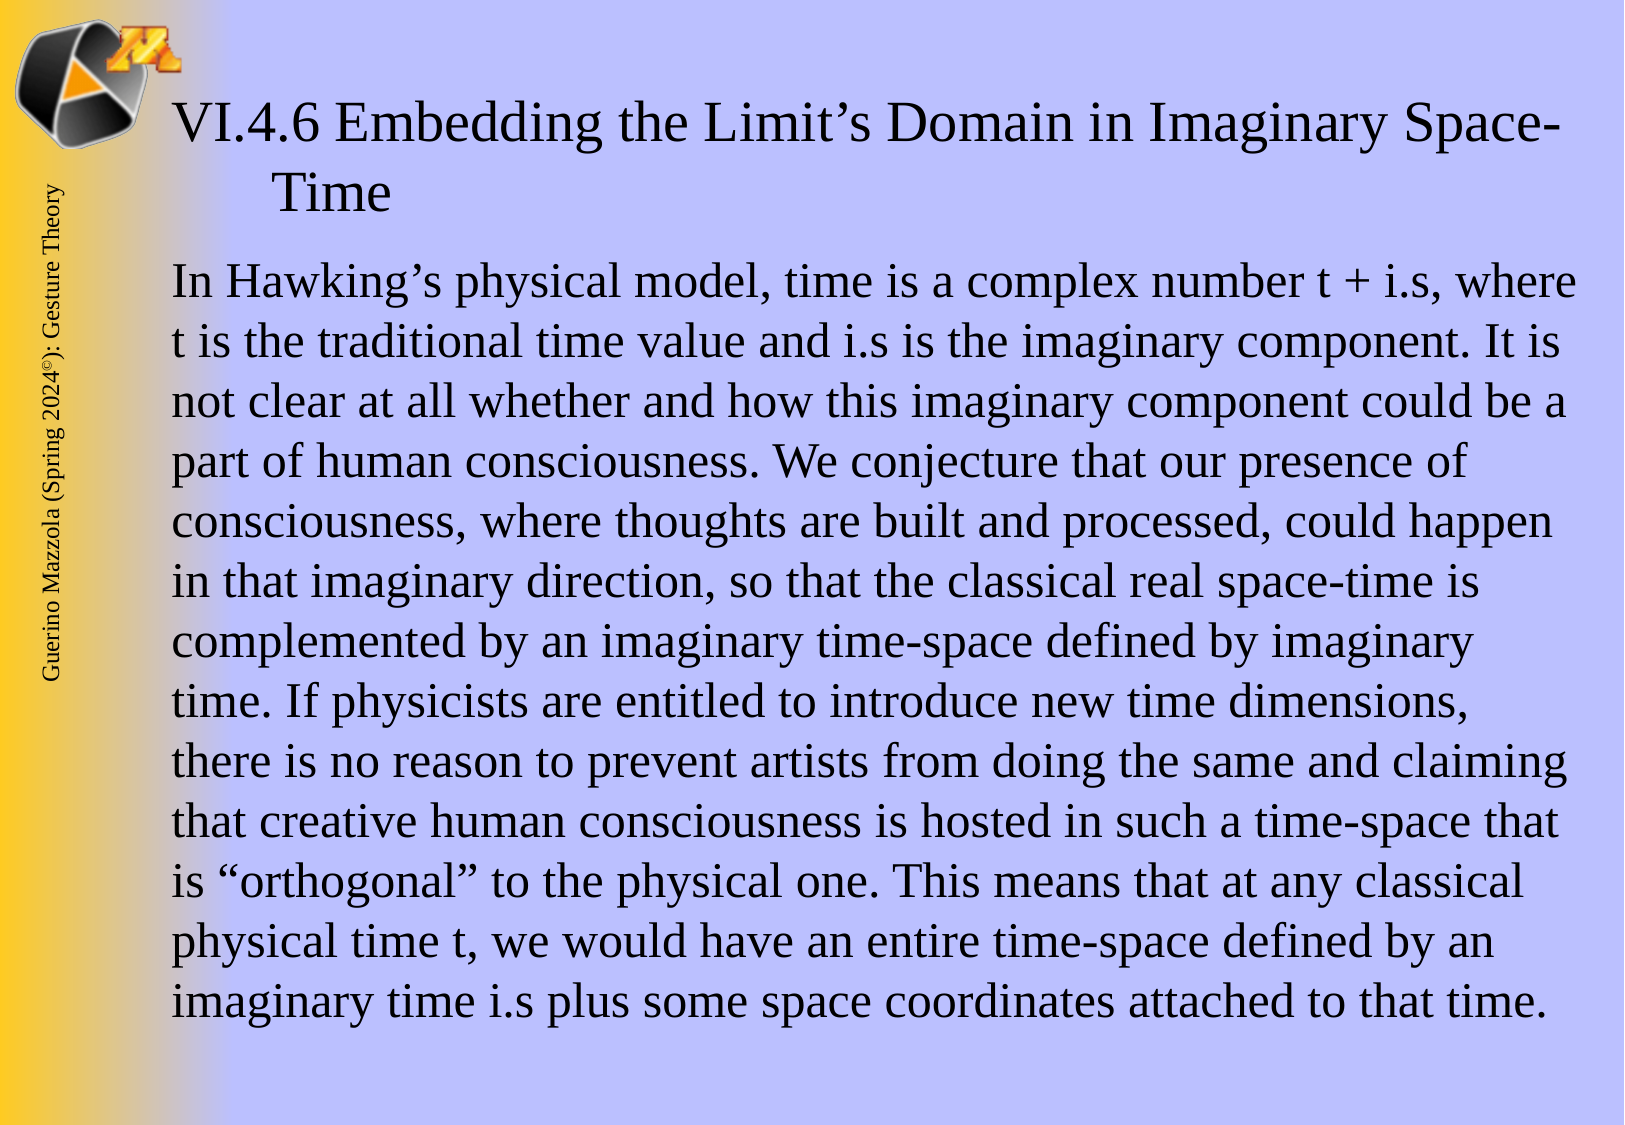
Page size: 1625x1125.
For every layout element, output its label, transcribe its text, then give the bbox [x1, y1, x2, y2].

picture [12, 18, 197, 149]
text_box VI.4.6 Embedding the Limit’s Domain in Imaginary Space-Time In Hawking’s physical model, time is a complex number t + i.s, where t is the traditional time value and i.s is the imaginary component. It is not clear at all whether and how this imaginary component could be a part of human consciousness. We conjecture that our presence of consciousness, where thoughts are built and processed, could happen in that imaginary direction, so that the classical real space-time is complemented by an imaginary time-space defined by imaginary time. If physicists are entitled to introduce new time dimensions, there is no reason to prevent artists from doing the same and claiming that creative human consciousness is hosted in such a time-space that is “orthogonal” to the physical one. This means that at any classical physical time t, we would have an entire time-space defined by an imaginary time i.s plus some space coordinates attached to that time. [156, 75, 1594, 1035]
